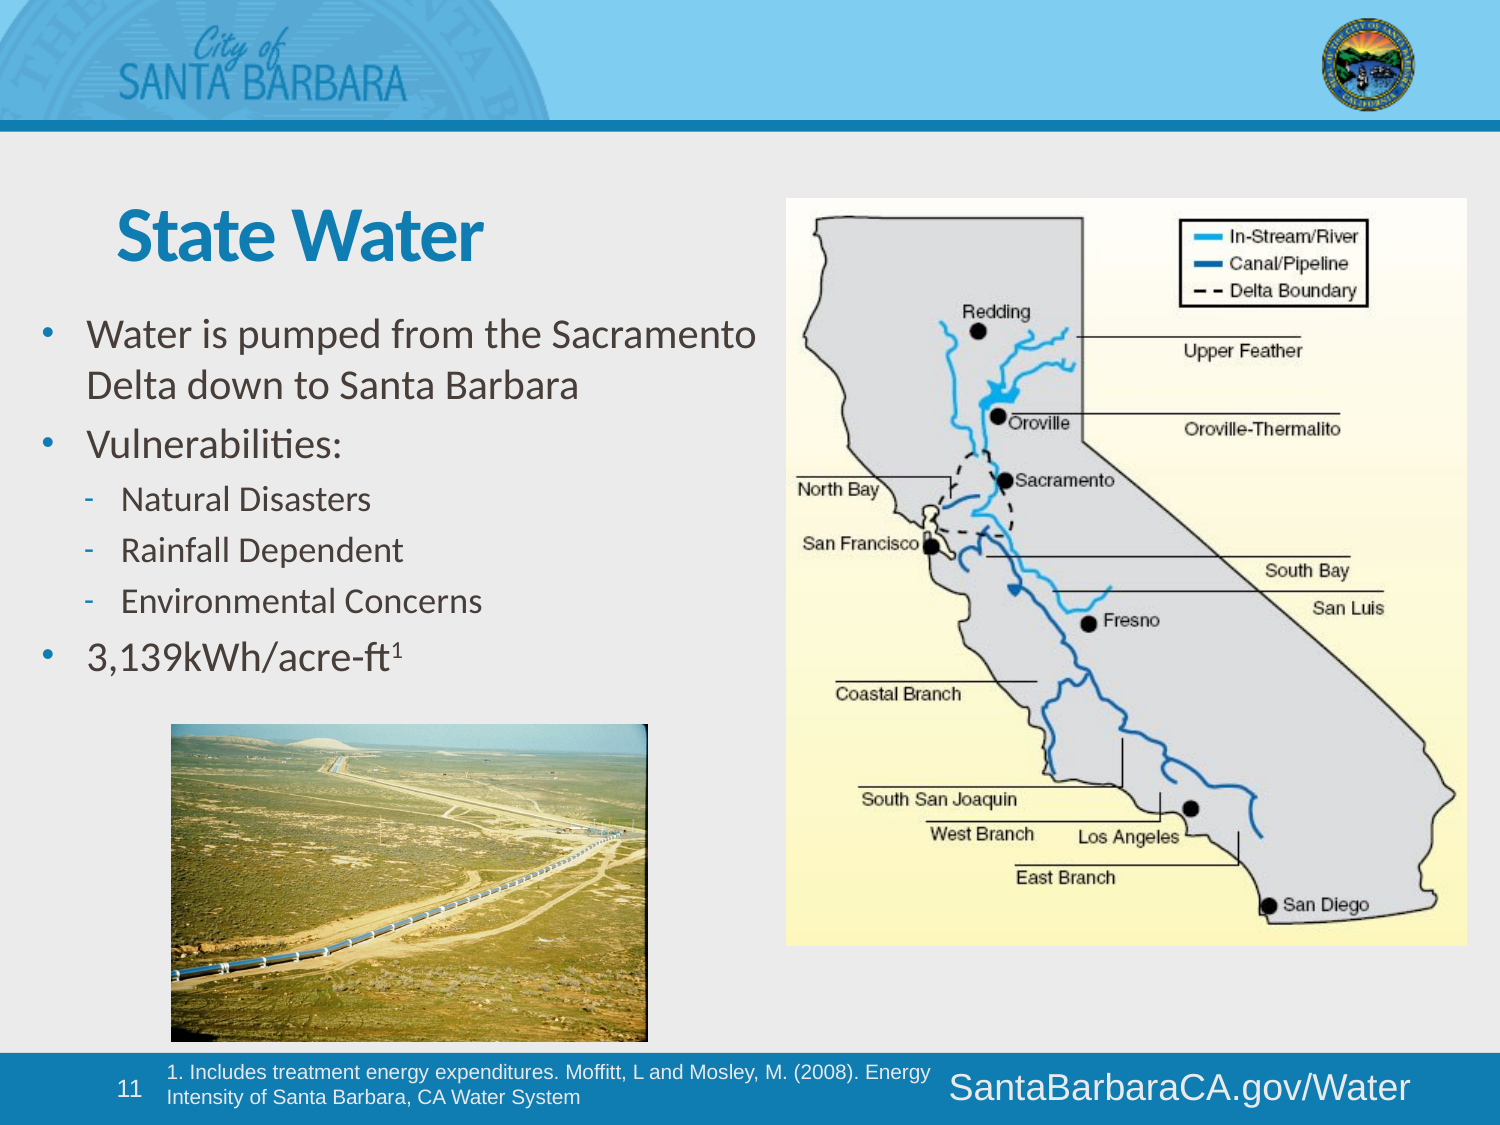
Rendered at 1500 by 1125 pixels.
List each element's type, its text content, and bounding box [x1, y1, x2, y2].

title State Water [101, 132, 1408, 285]
footer 1. Includes treatment energy expenditures. Moffitt, L and Mosley, M. (2008). Energy Intensity of Santa Barbara, CA Water System [151, 1072, 956, 1125]
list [171, 724, 648, 1042]
list Water is pumped from the Sacramento Delta down to Santa Barbara Vulnerabilities: Natural Disasters Rainfall Dependent Environmental Concerns 3,139kWh/acre-ft1 [26, 298, 783, 725]
picture [0, 0, 1500, 120]
slide_number 11 [101, 1057, 172, 1118]
picture [786, 197, 1467, 946]
